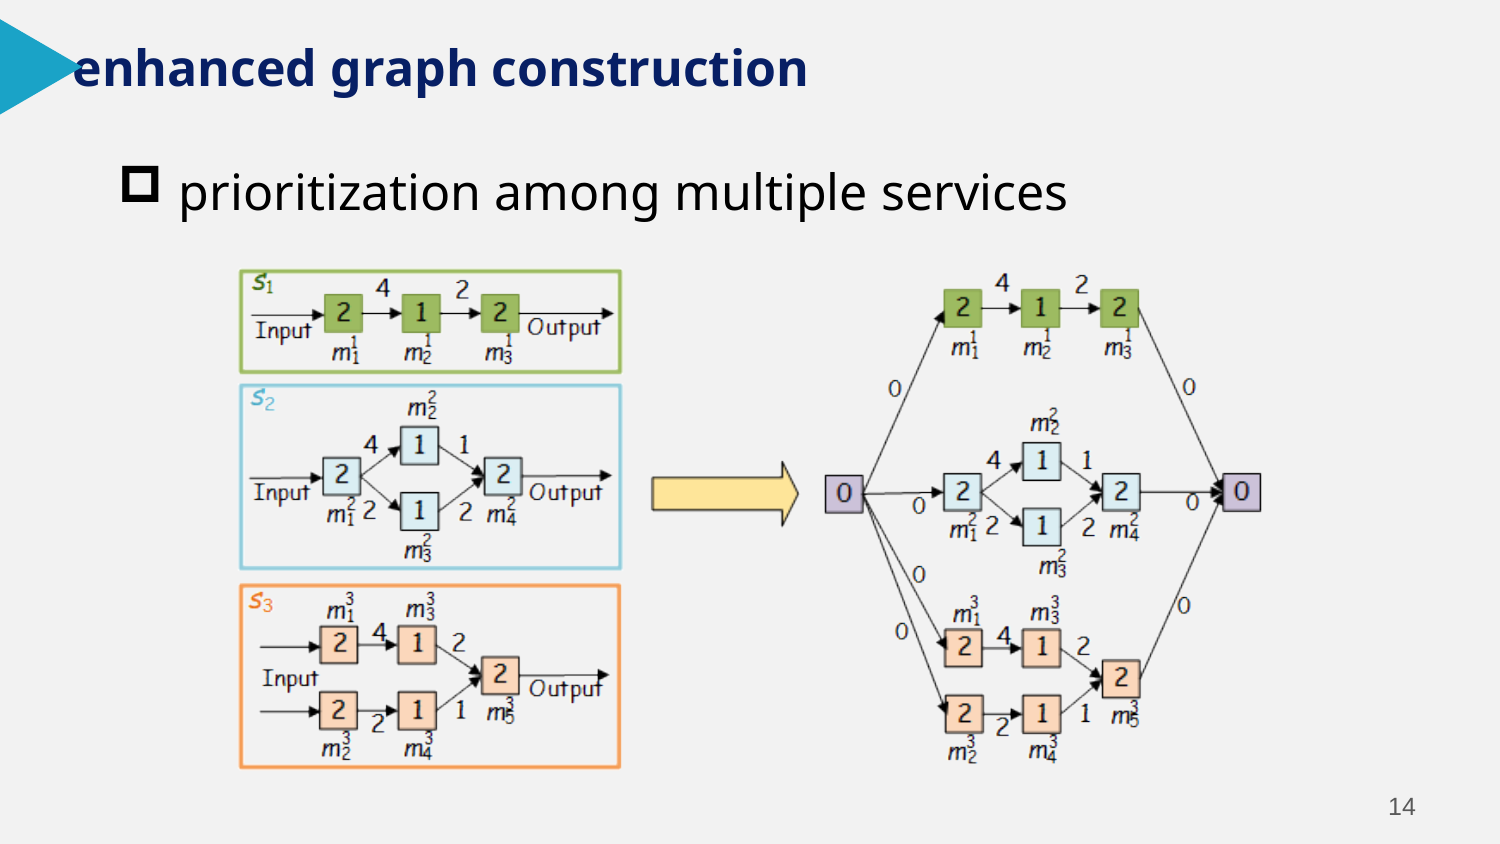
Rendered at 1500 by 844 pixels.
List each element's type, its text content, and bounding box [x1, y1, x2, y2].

text_box prioritization among multiple services [104, 134, 1133, 228]
text_box [0, 19, 83, 115]
text_box enhanced graph construction [57, 29, 825, 105]
picture [233, 251, 1267, 783]
